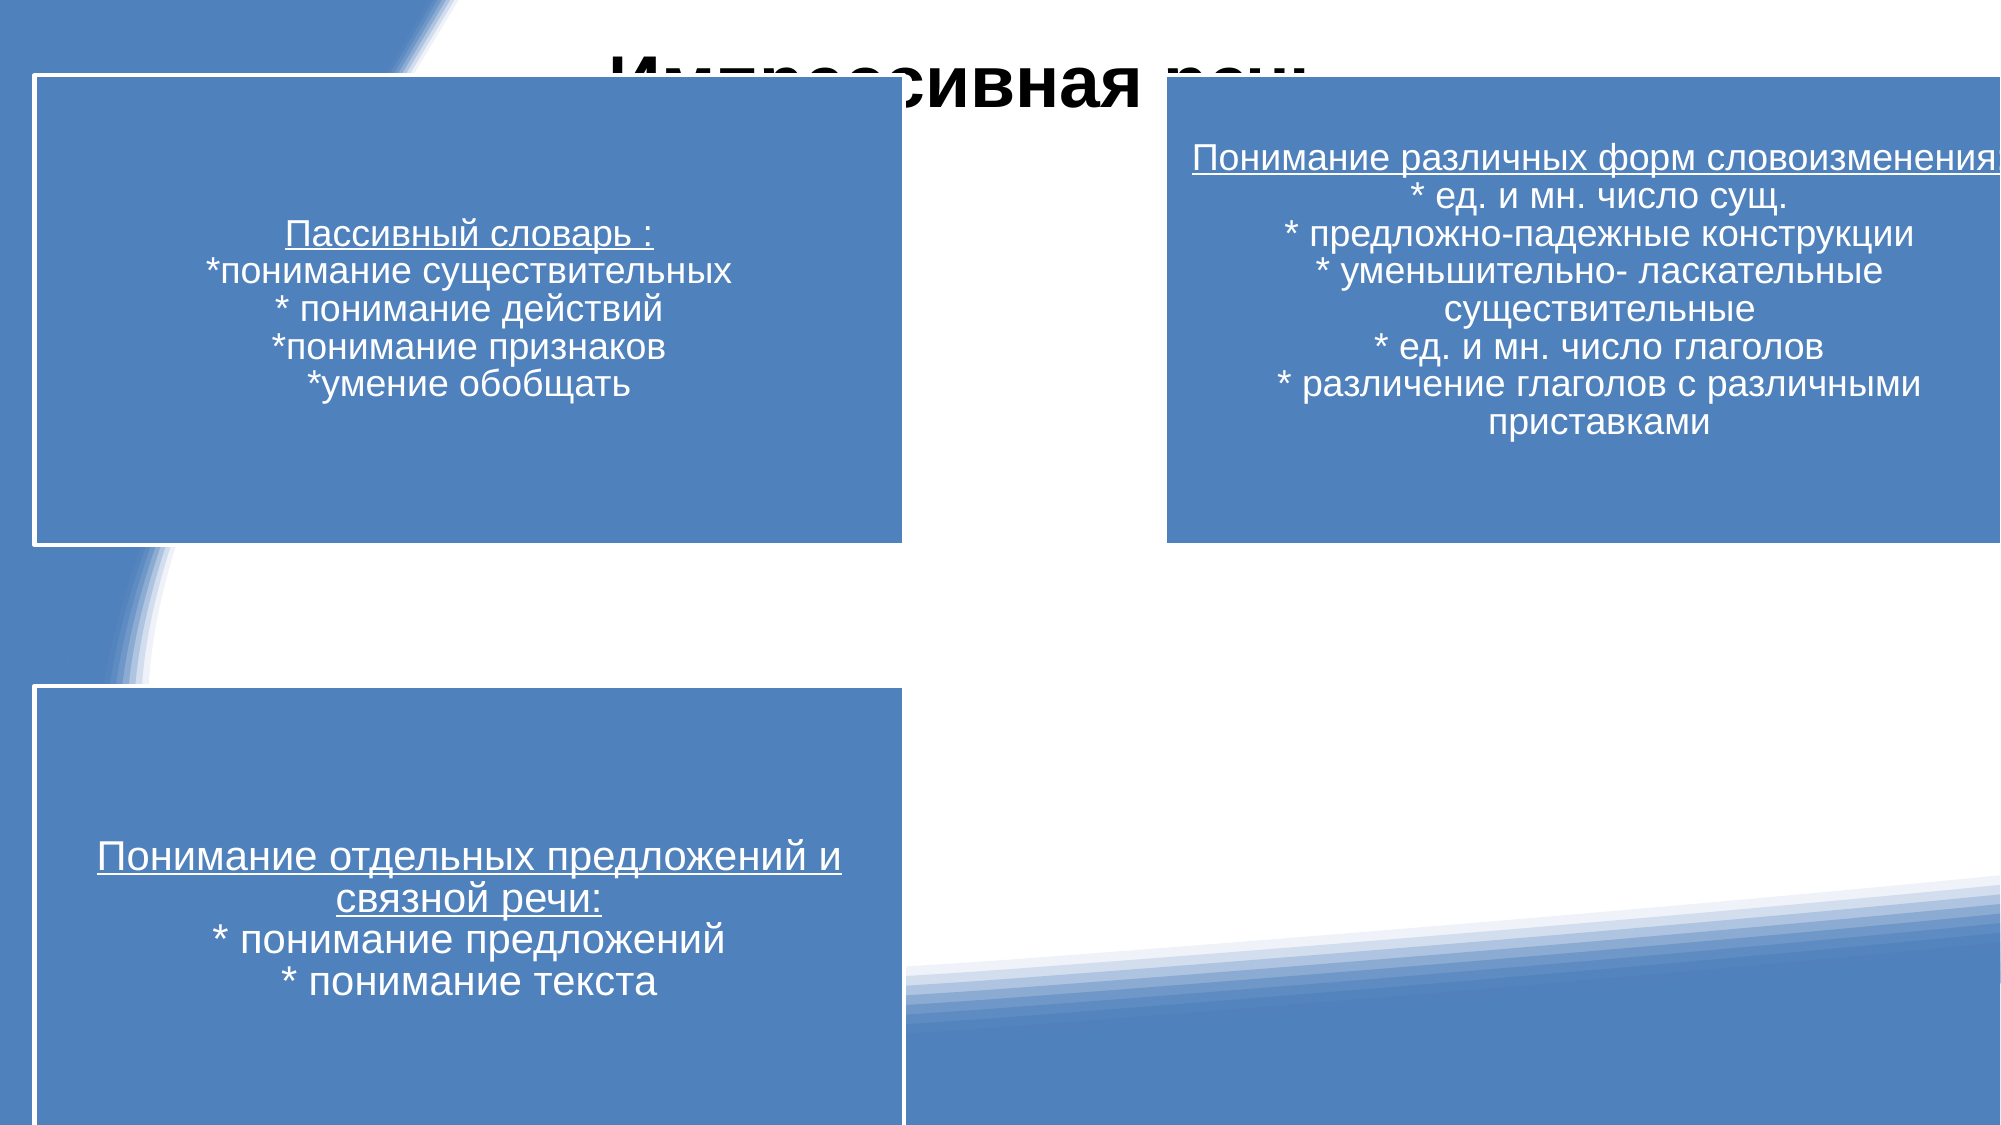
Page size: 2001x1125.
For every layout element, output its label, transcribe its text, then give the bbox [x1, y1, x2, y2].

title Импрессивная речь [589, 21, 1350, 72]
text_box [34, 75, 2000, 1093]
